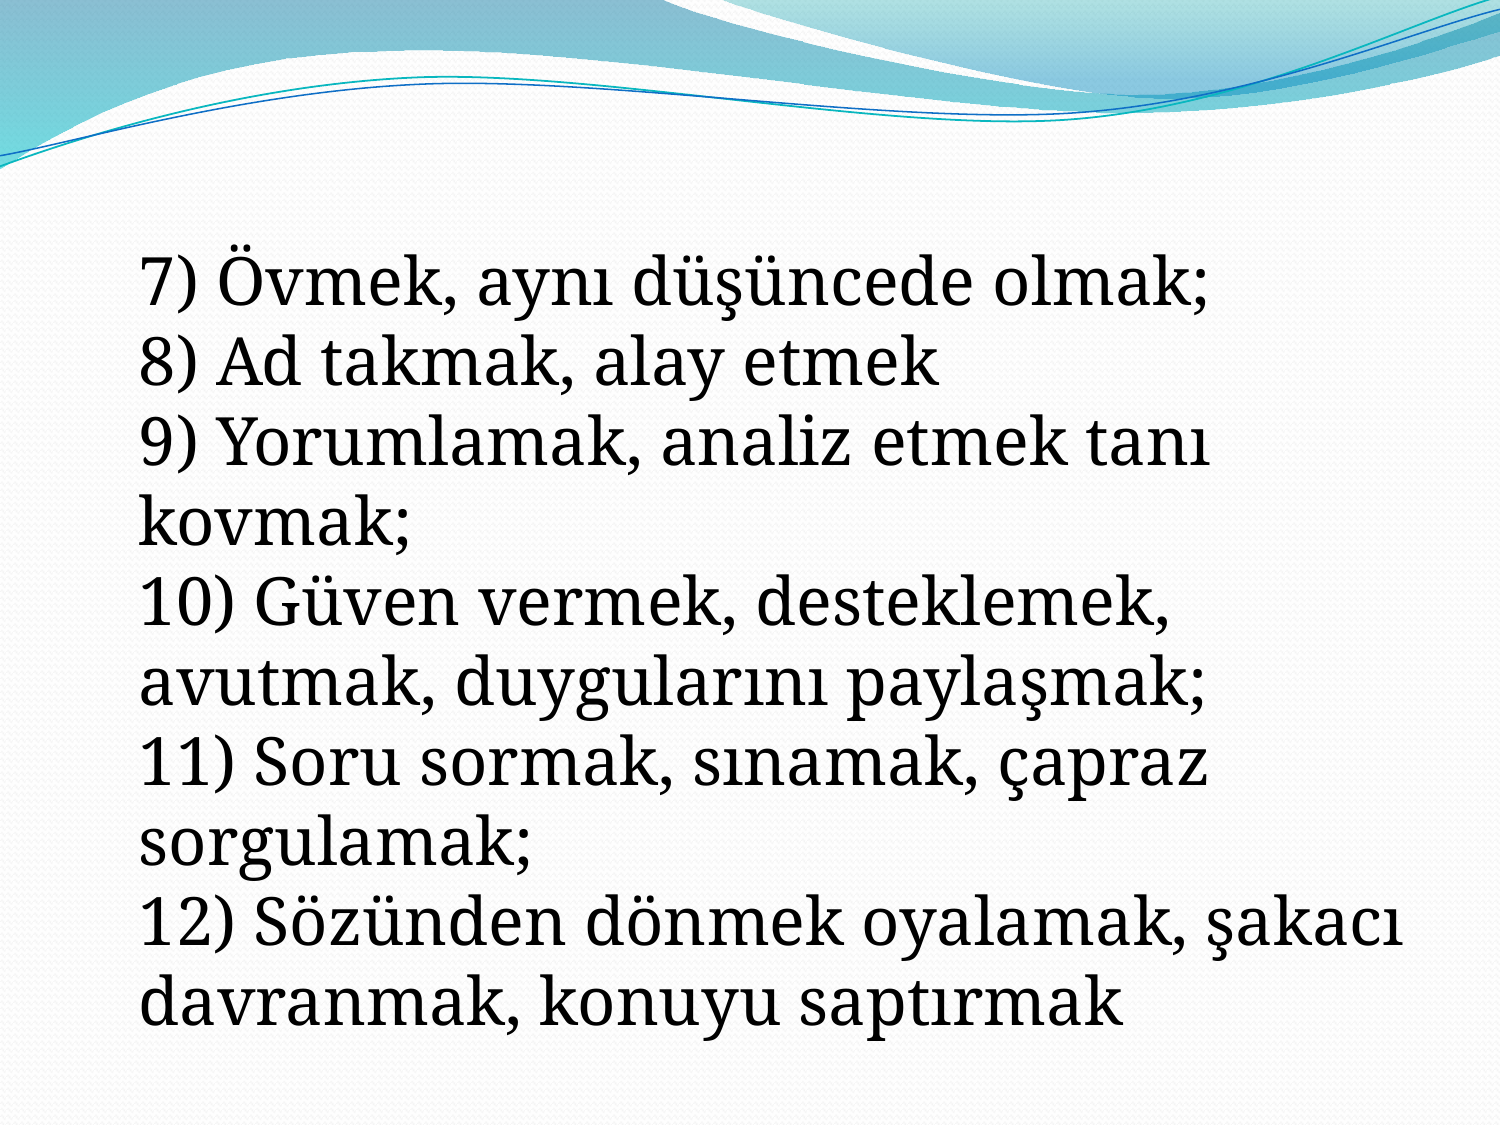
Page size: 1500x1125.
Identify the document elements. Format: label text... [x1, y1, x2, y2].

text_box 7) Övmek, aynı düşüncede olmak; 8) Ad takmak, alay etmek 9) Yorumlamak, analiz etmek tanı kovmak; 10) Güven vermek, desteklemek, avutmak, duygularını paylaşmak; 11) Soru sormak, sınamak, çapraz sorgulamak; 12) Sözünden dönmek oyalamak, şakacı davranmak, konuyu saptırmak [123, 231, 1424, 1046]
